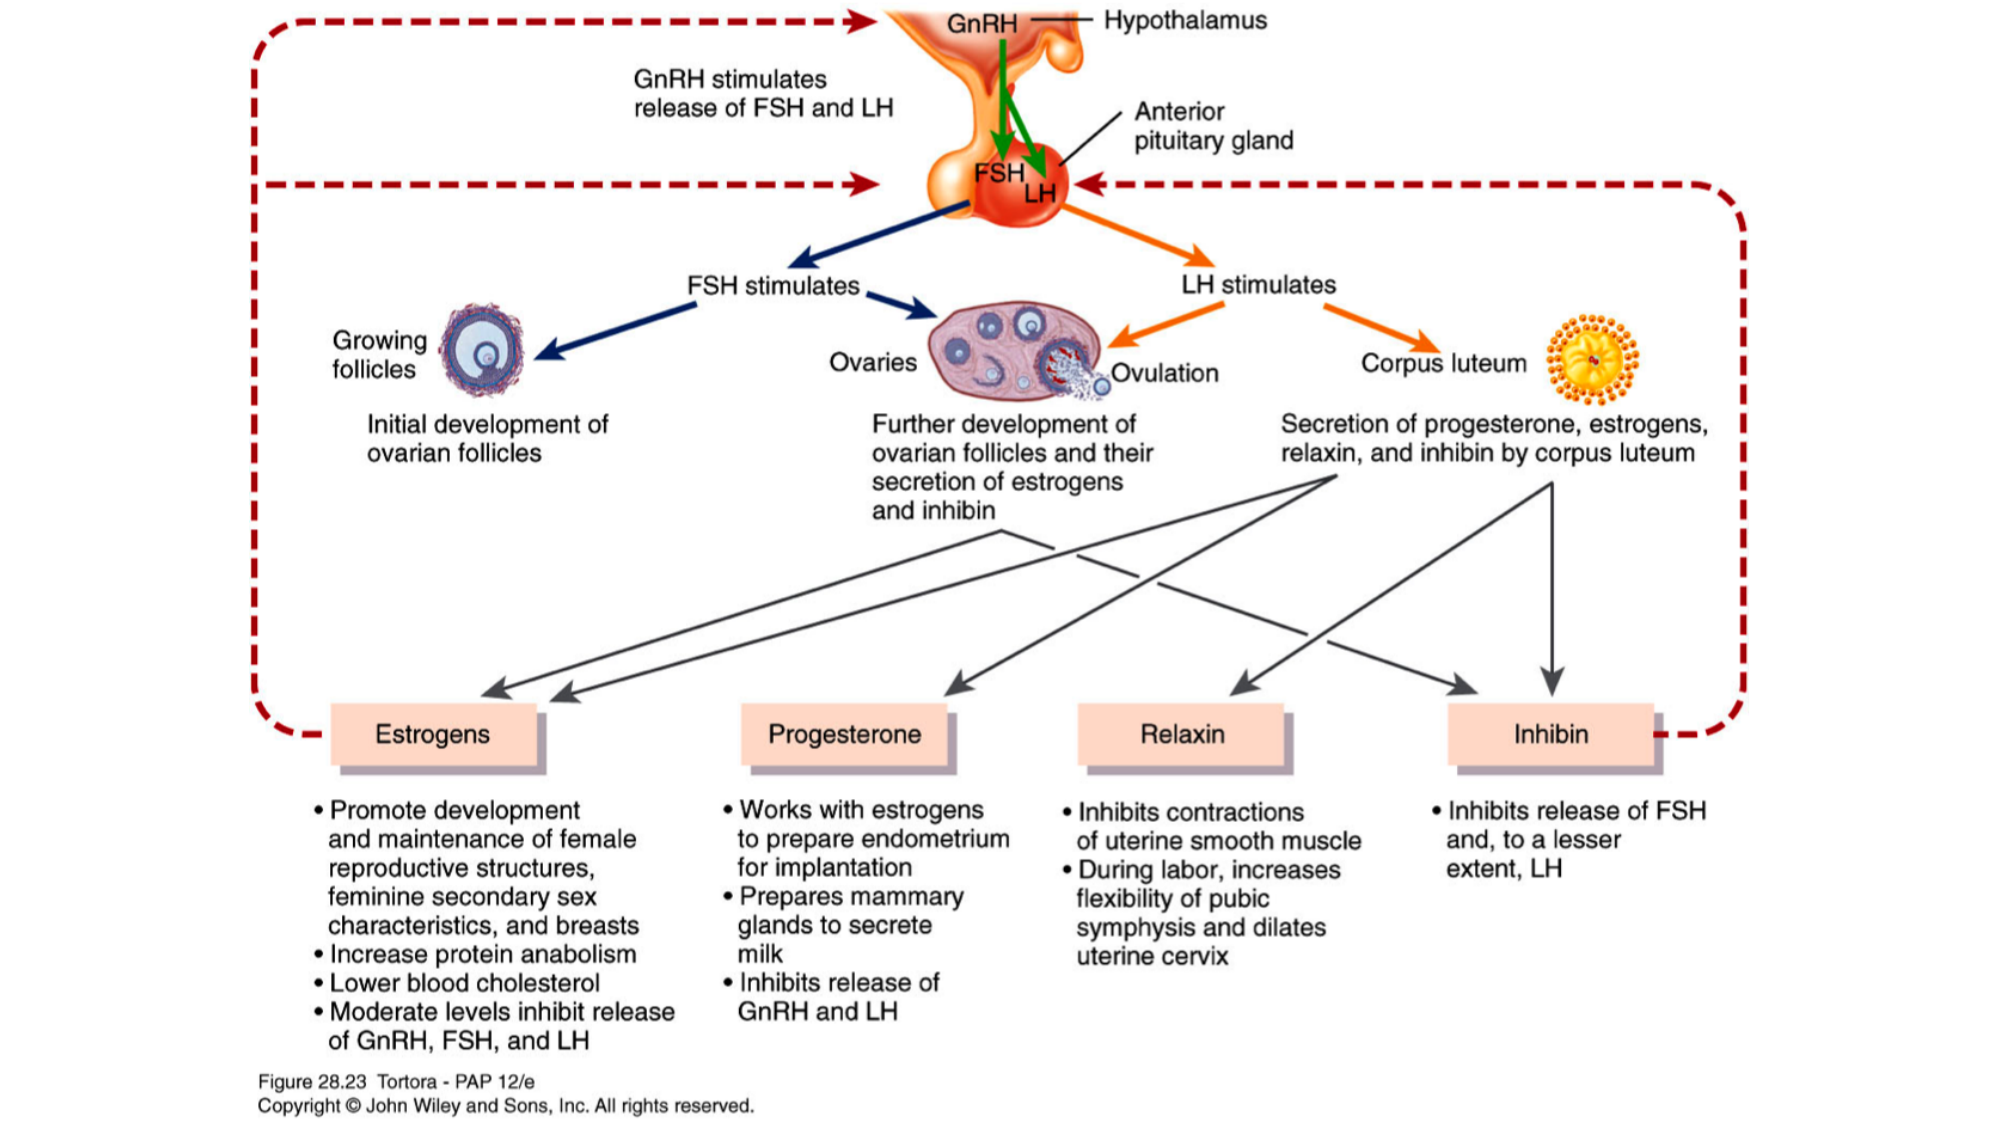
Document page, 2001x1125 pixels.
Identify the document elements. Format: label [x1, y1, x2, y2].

picture [249, 2, 1750, 1123]
